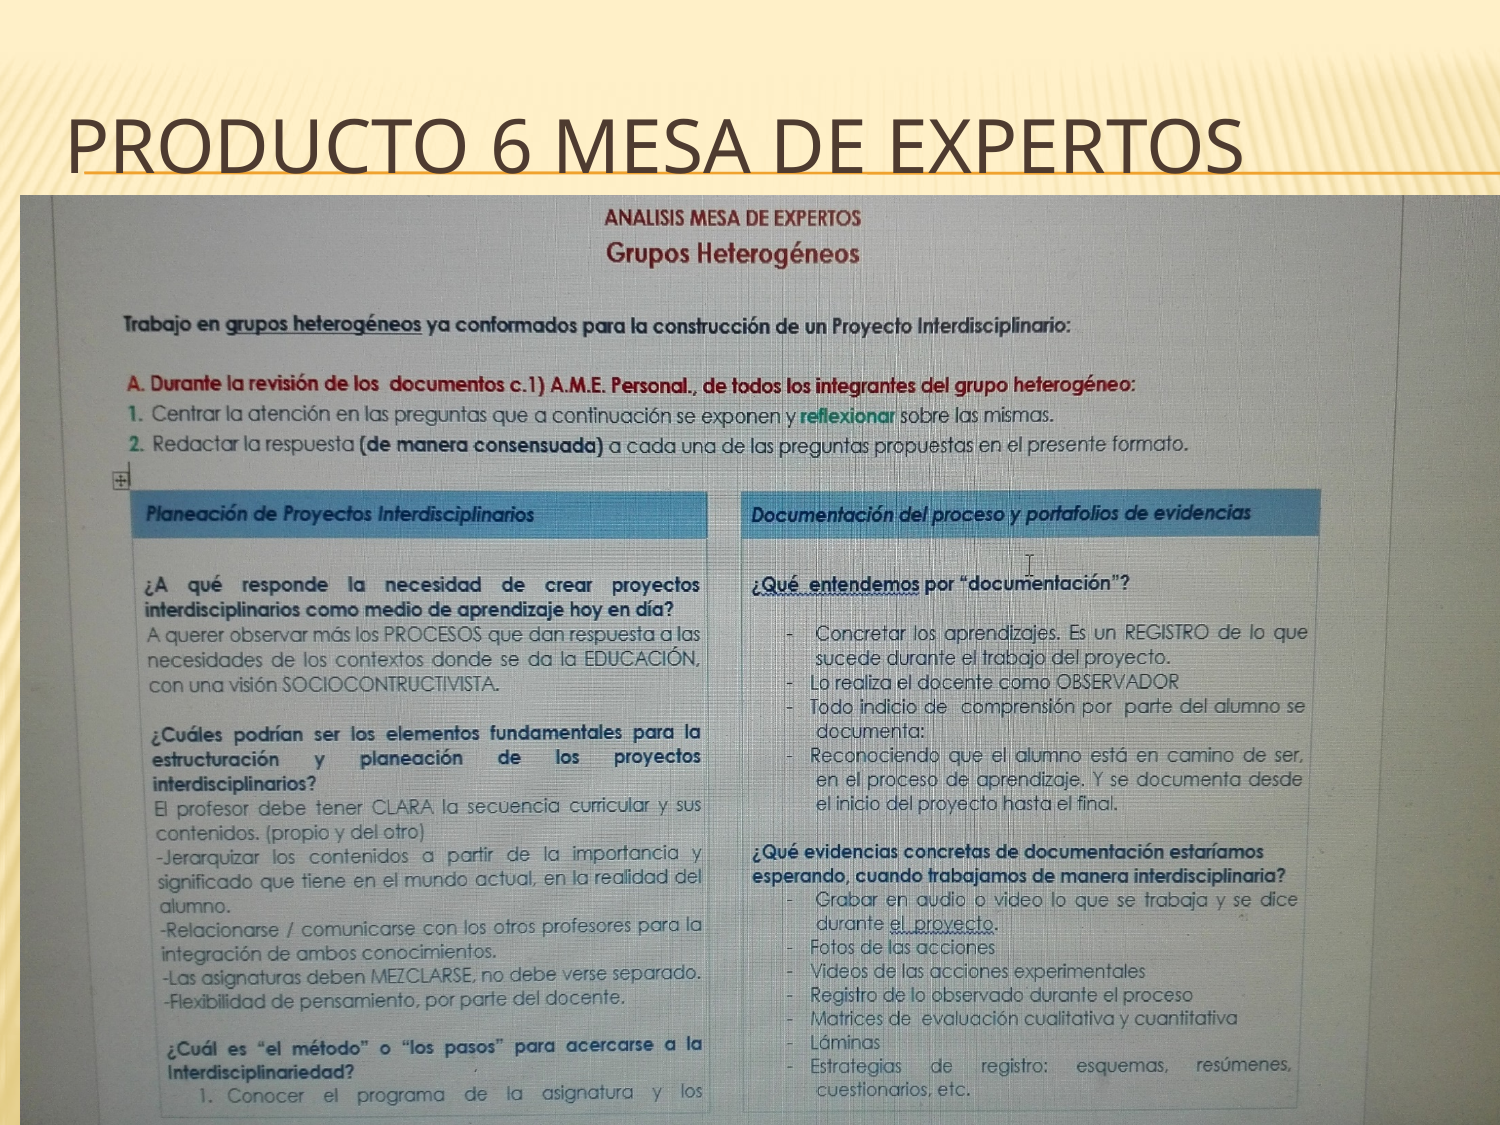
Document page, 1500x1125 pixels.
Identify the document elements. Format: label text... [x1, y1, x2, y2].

picture [20, 195, 1500, 1125]
title Producto 6 mesa de expertos [49, 75, 1475, 193]
